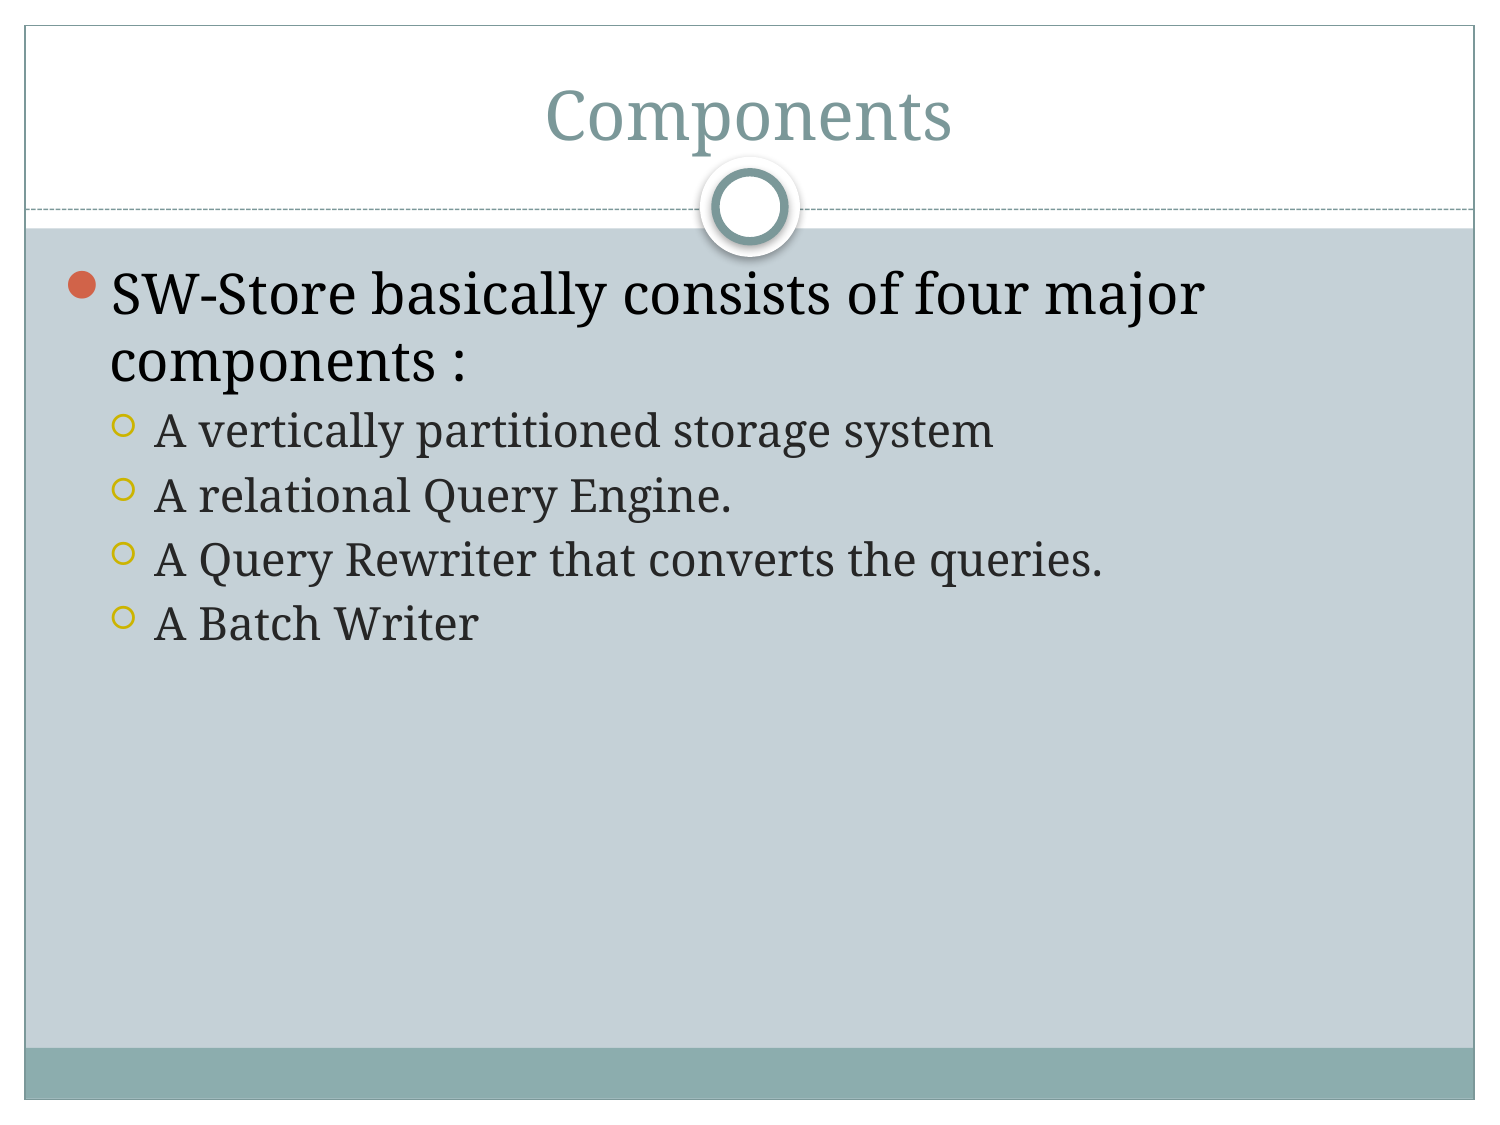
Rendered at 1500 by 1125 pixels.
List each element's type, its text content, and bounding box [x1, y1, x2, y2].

title Components [49, 37, 1450, 162]
list SW-Store basically consists of four major components : A vertically partitioned storage system A relational Query Engine. A Query Rewriter that converts the queries. A Batch Writer [49, 250, 1445, 1001]
